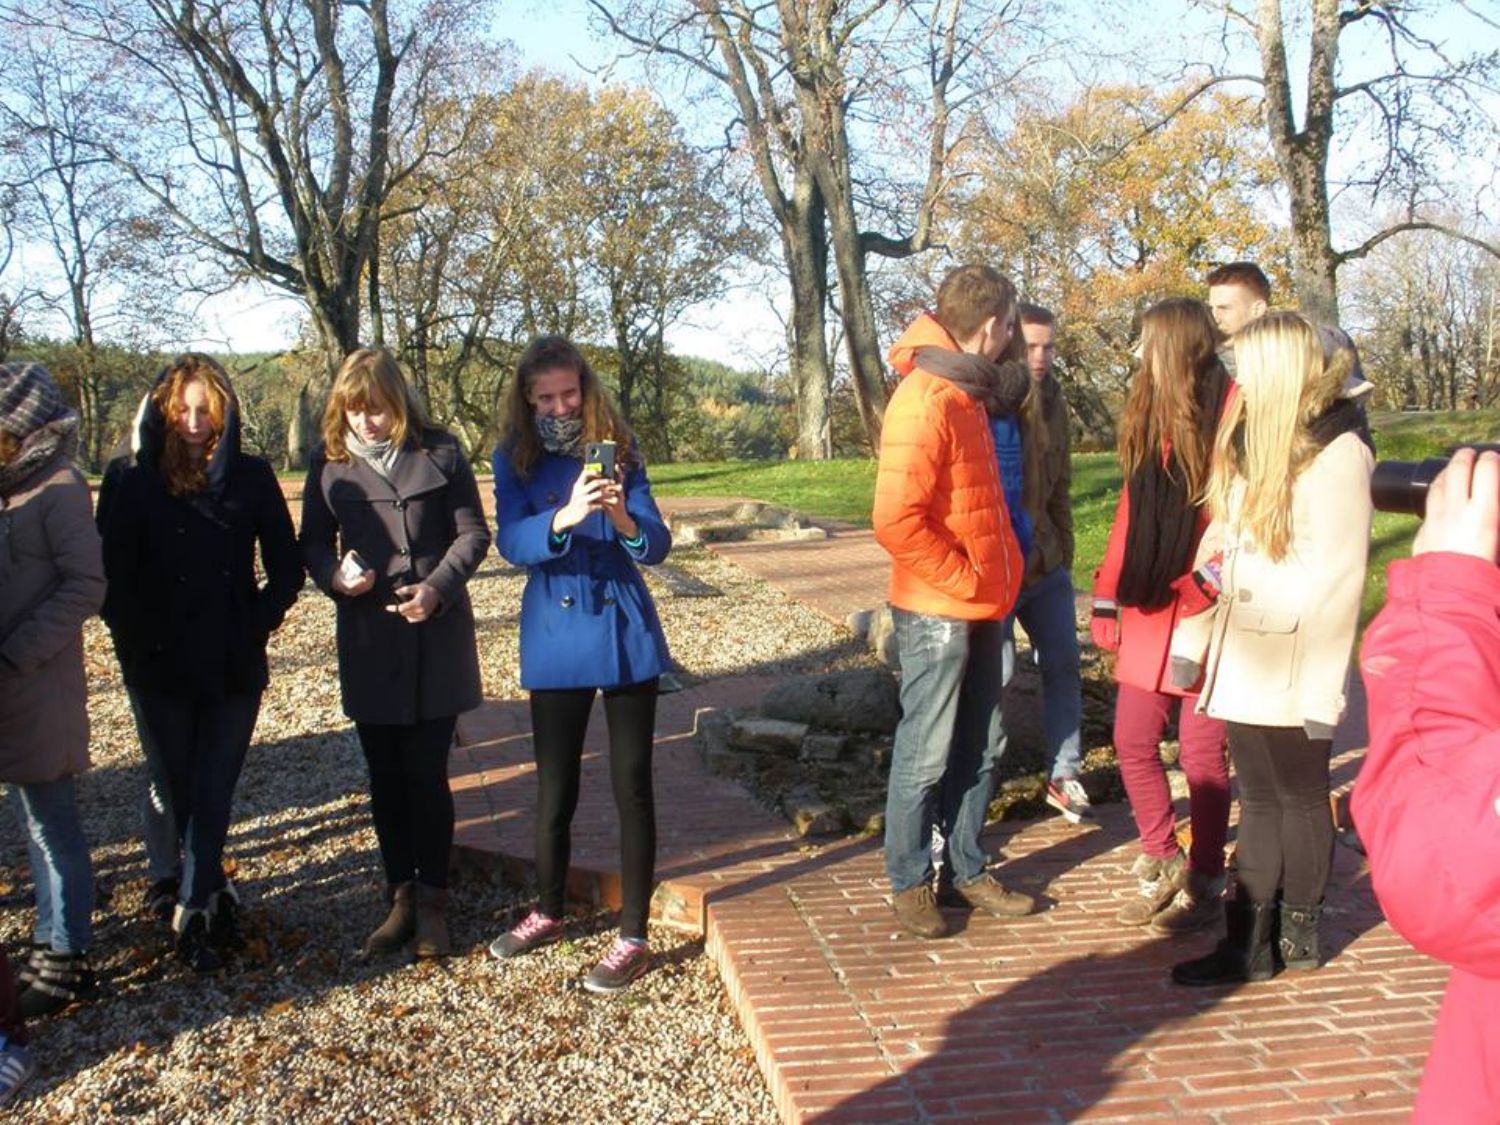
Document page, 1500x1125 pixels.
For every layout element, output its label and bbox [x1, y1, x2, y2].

list [0, 0, 1500, 1125]
